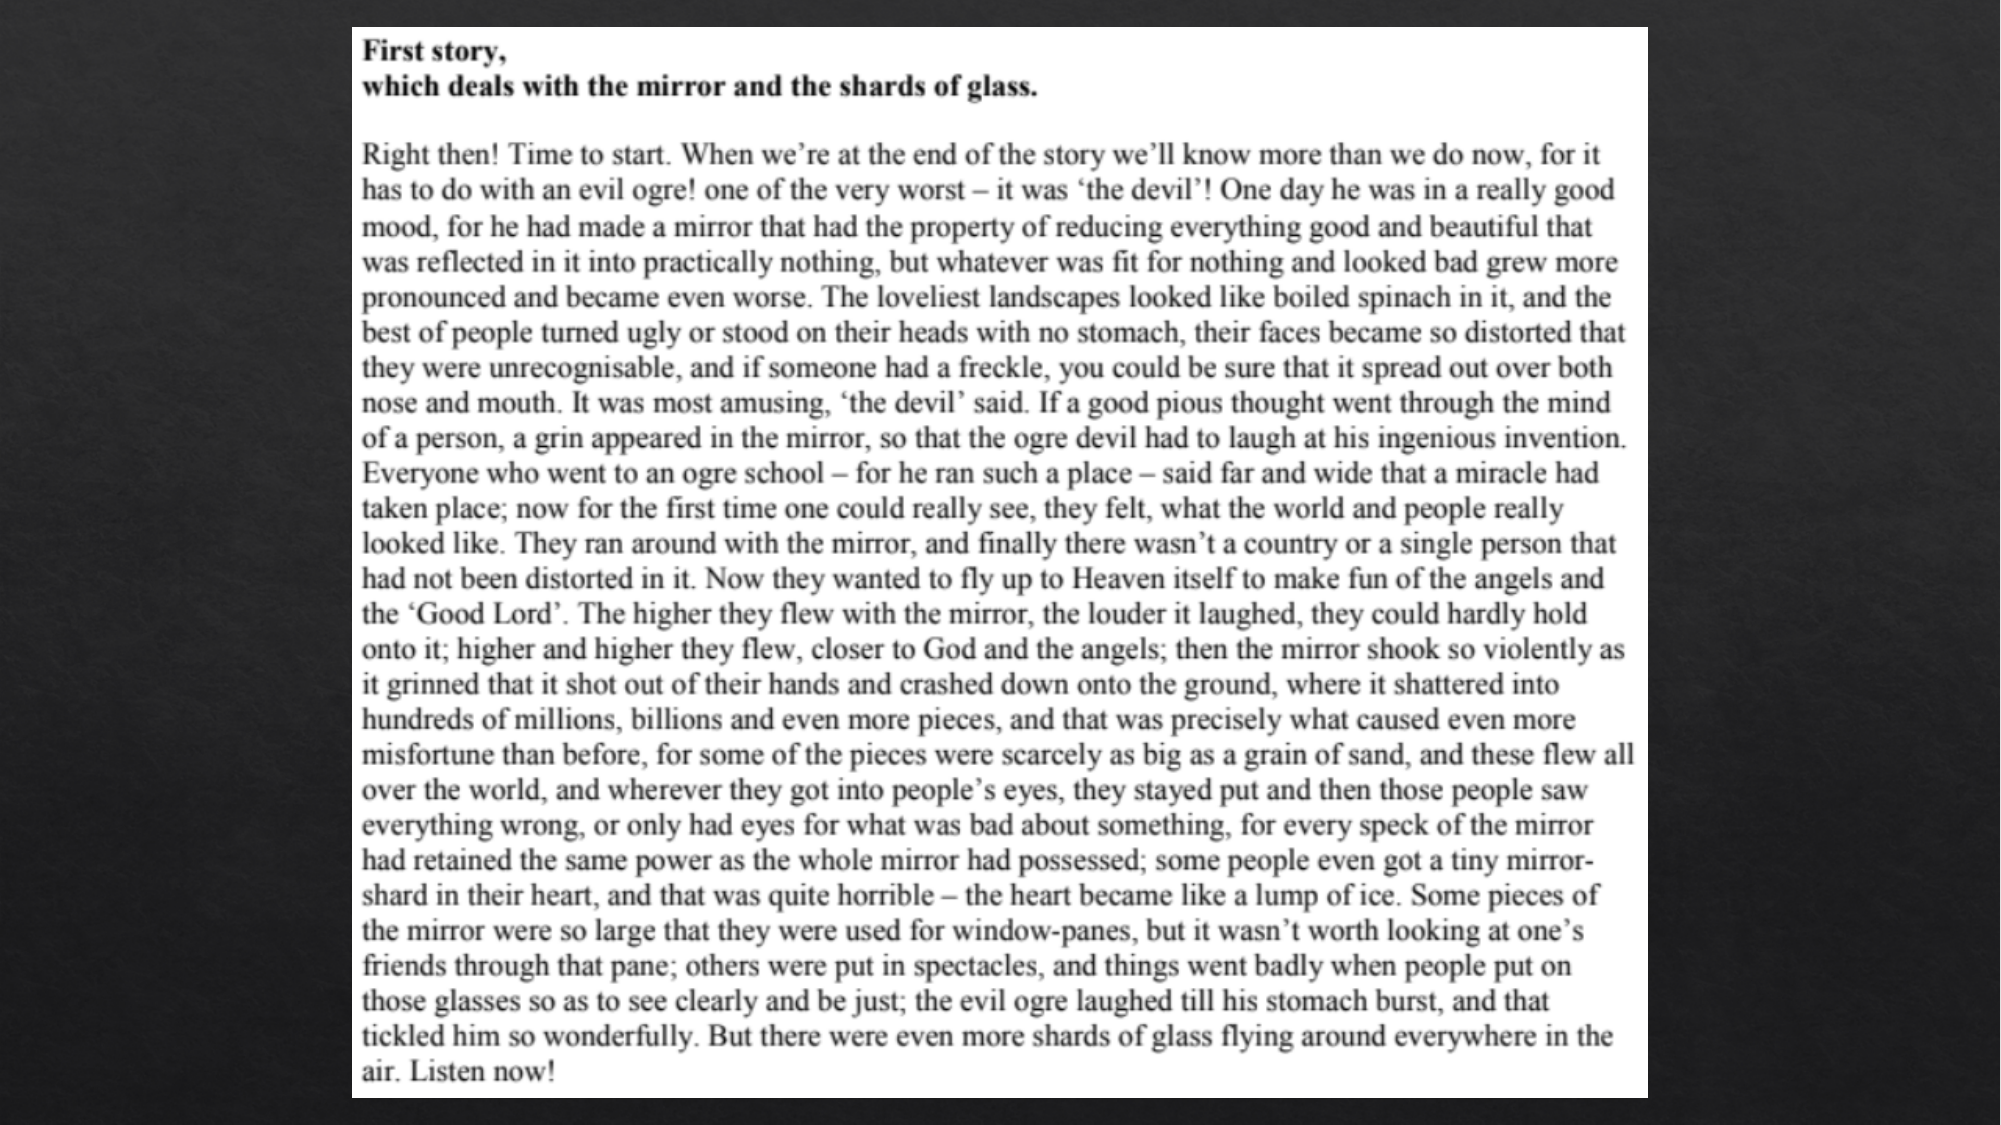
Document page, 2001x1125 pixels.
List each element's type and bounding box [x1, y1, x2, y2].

picture [351, 27, 1648, 1098]
